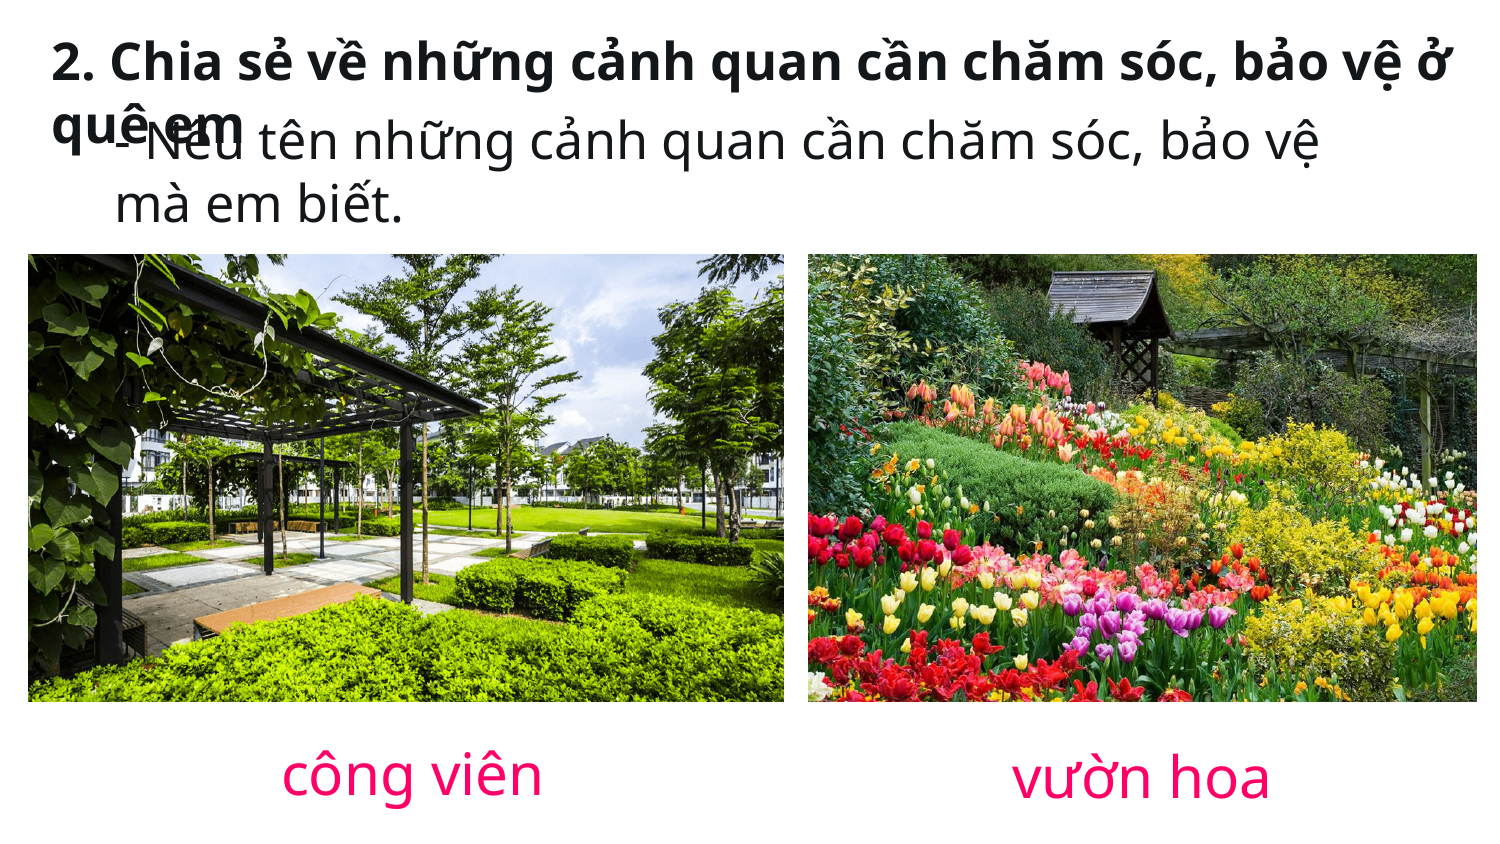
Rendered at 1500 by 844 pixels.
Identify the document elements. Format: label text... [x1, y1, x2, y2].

picture [27, 253, 784, 703]
text_box công viên [237, 729, 589, 814]
picture [808, 253, 1477, 703]
text_box - Nêu tên những cảnh quan cần chăm sóc, bảo vệ mà em biết. [99, 100, 1425, 241]
text_box vườn hoa [966, 732, 1319, 818]
text_box 2. Chia sẻ về những cảnh quan cần chăm sóc, bảo vệ ở quê em [36, 21, 1500, 162]
